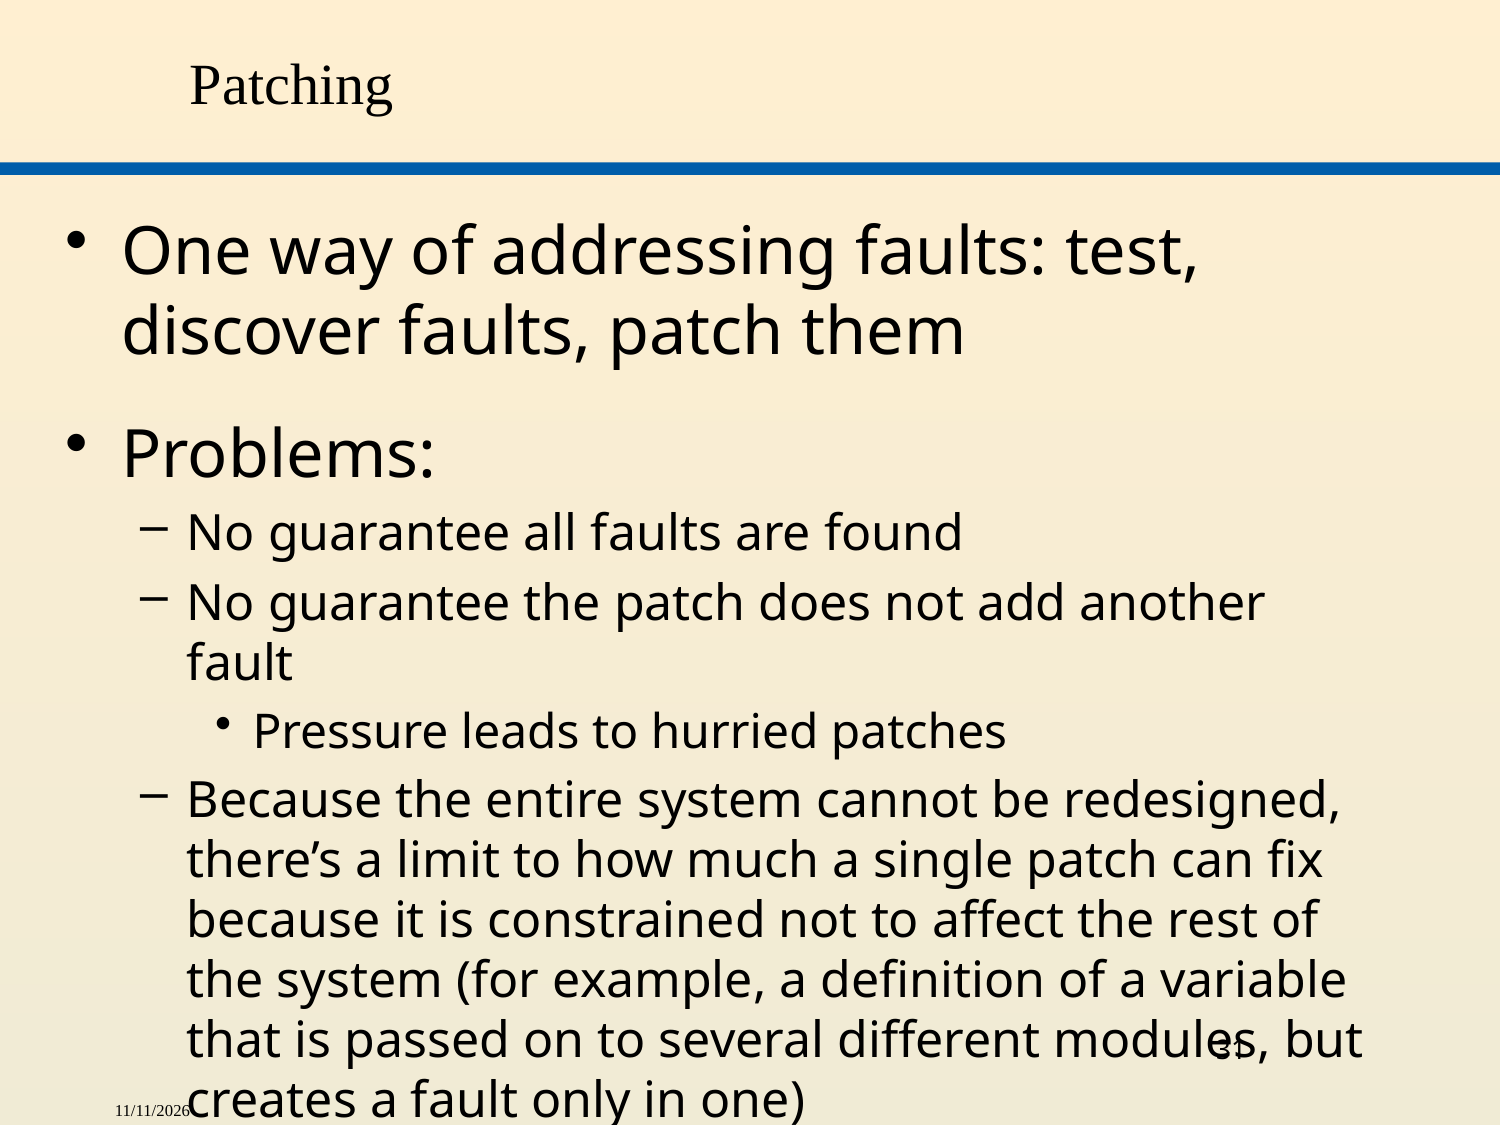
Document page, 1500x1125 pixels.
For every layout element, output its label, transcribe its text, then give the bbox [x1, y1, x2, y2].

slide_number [99, 1092, 401, 1118]
title Patching [174, 12, 1388, 151]
list One way of addressing faults: test, discover faults, patch them Problems: No guarantee all faults are found No guarantee the patch does not add another fault Pressure leads to hurried patches Because the entire system cannot be redesigned, there’s a limit to how much a single patch can fix because it is constrained not to affect the rest of the system (for example, a definition of a variable that is passed on to several different modules, but creates a fault only in one) [49, 199, 1401, 943]
slide_number 31 [1074, 1024, 1388, 1101]
